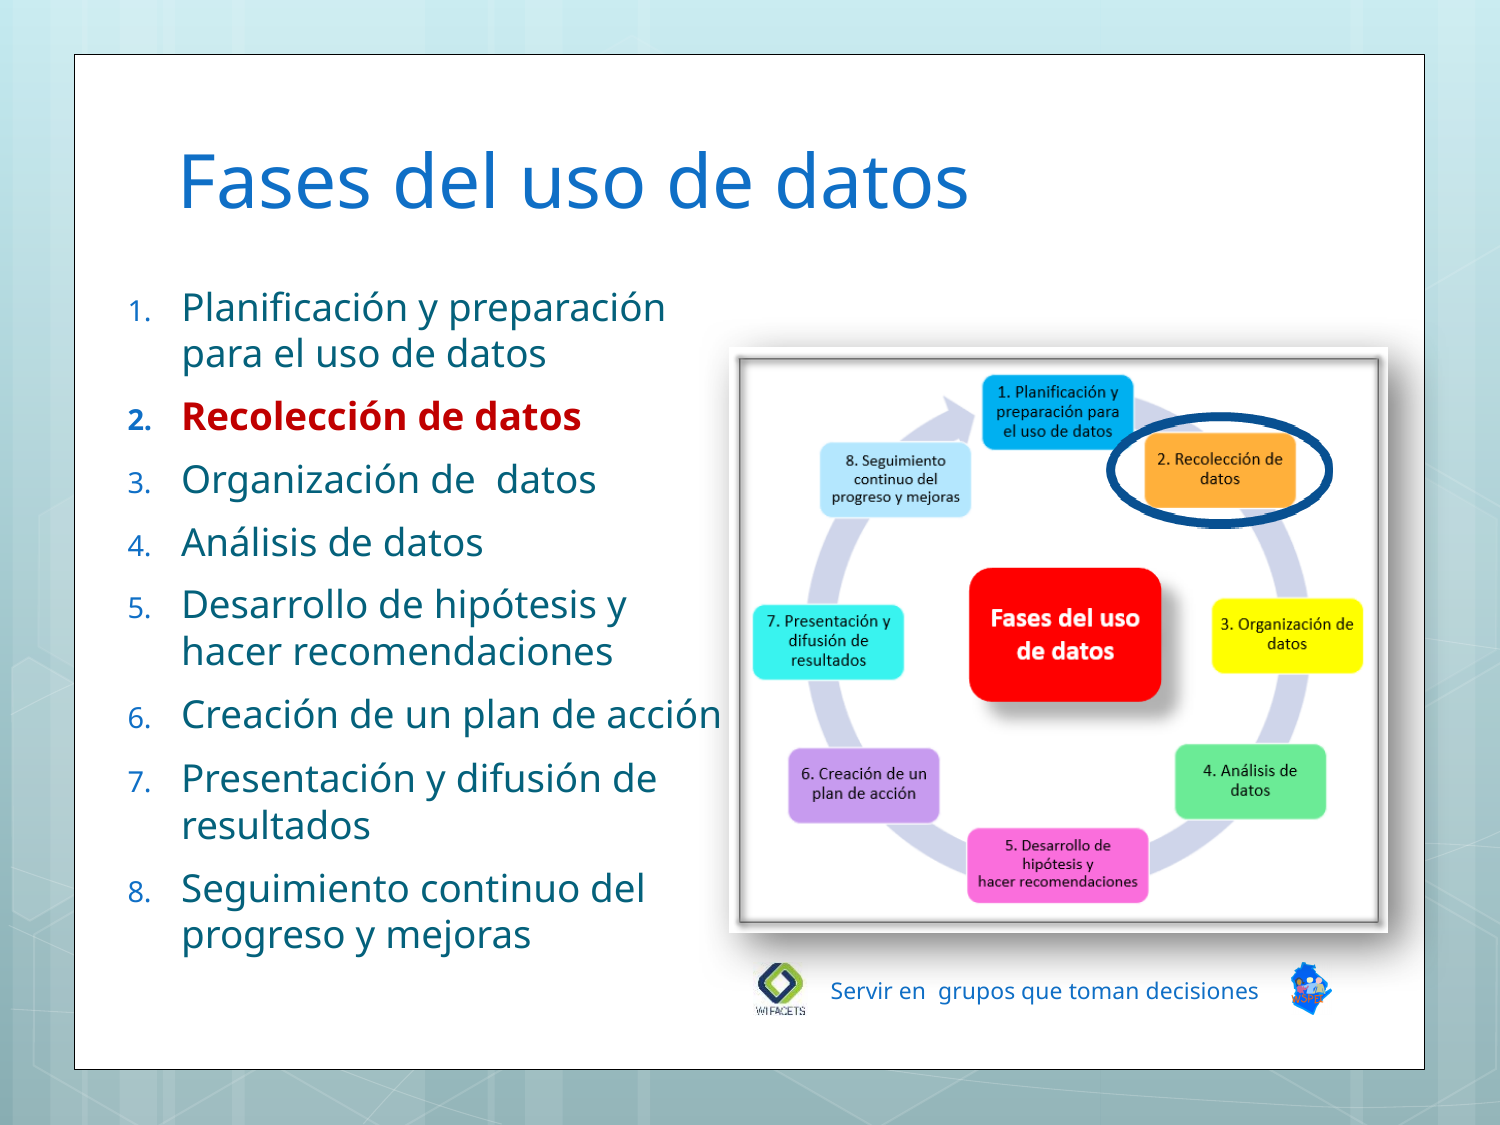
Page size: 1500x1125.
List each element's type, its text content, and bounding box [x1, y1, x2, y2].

title Fases del uso de datos [162, 99, 1315, 232]
list Planificación y preparación para el uso de datos Recolección de datos Organización de datos Análisis de datos Desarrollo de hipótesis y hacer recomendaciones Creación de un plan de acción Presentación y difusión de resultados Seguimiento continuo del progreso y mejoras [112, 275, 750, 1000]
footer Servir en grupos que toman decisiones [754, 977, 1336, 1020]
picture [729, 346, 1388, 933]
